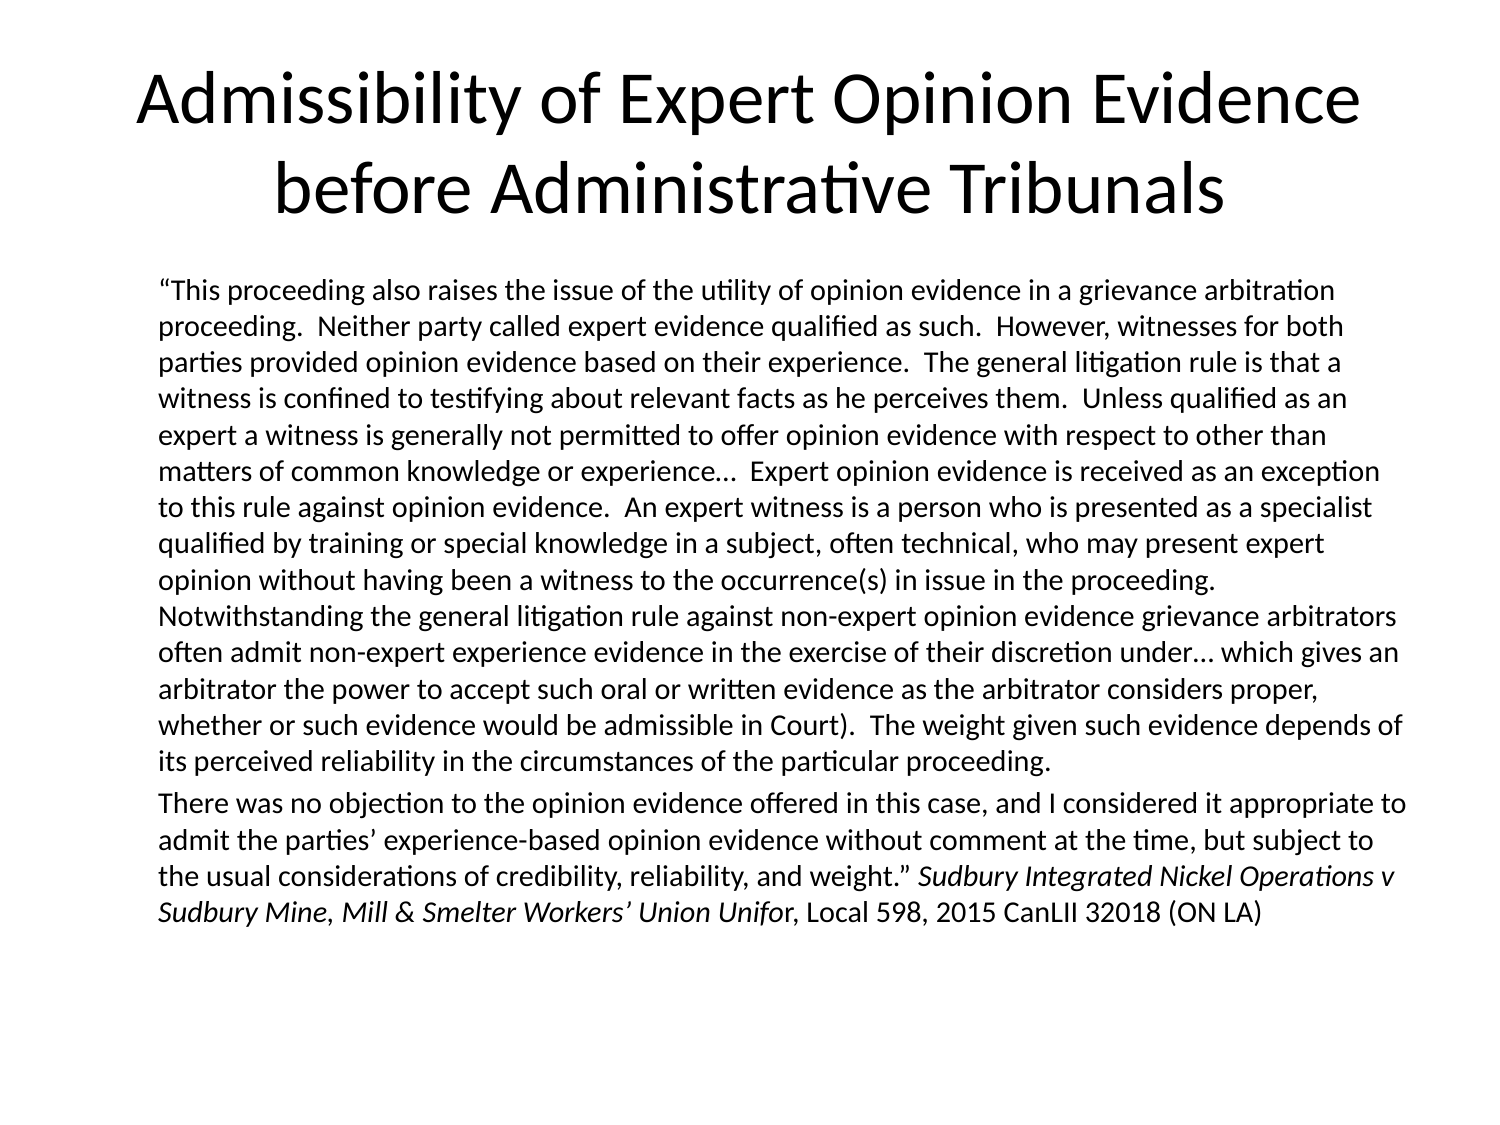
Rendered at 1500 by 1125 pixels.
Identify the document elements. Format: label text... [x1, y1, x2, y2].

list “This proceeding also raises the issue of the utility of opinion evidence in a grievance arbitration proceeding. Neither party called expert evidence qualified as such. However, witnesses for both parties provided opinion evidence based on their experience. The general litigation rule is that a witness is confined to testifying about relevant facts as he perceives them. Unless qualified as an expert a witness is generally not permitted to offer opinion evidence with respect to other than matters of common knowledge or experience… Expert opinion evidence is received as an exception to this rule against opinion evidence. An expert witness is a person who is presented as a specialist qualified by training or special knowledge in a subject, often technical, who may present expert opinion without having been a witness to the occurrence(s) in issue in the proceeding. Notwithstanding the general litigation rule against non-expert opinion evidence grievance arbitrators often admit non-expert experience evidence in the exercise of their discretion under… which gives an arbitrator the power to accept such oral or written evidence as the arbitrator considers proper, whether or such evidence would be admissible in Court). The weight given such evidence depends of its perceived reliability in the circumstances of the particular proceeding. There was no objection to the opinion evidence offered in this case, and I considered it appropriate to admit the parties’ experience-based opinion evidence without comment at the time, but subject to the usual considerations of credibility, reliability, and weight.” Sudbury Integrated Nickel Operations v Sudbury Mine, Mill & Smelter Workers’ Union Unifor, Local 598, 2015 CanLII 32018 (ON LA) [75, 262, 1425, 1005]
title Admissibility of Expert Opinion Evidence before Administrative Tribunals [75, 45, 1425, 233]
